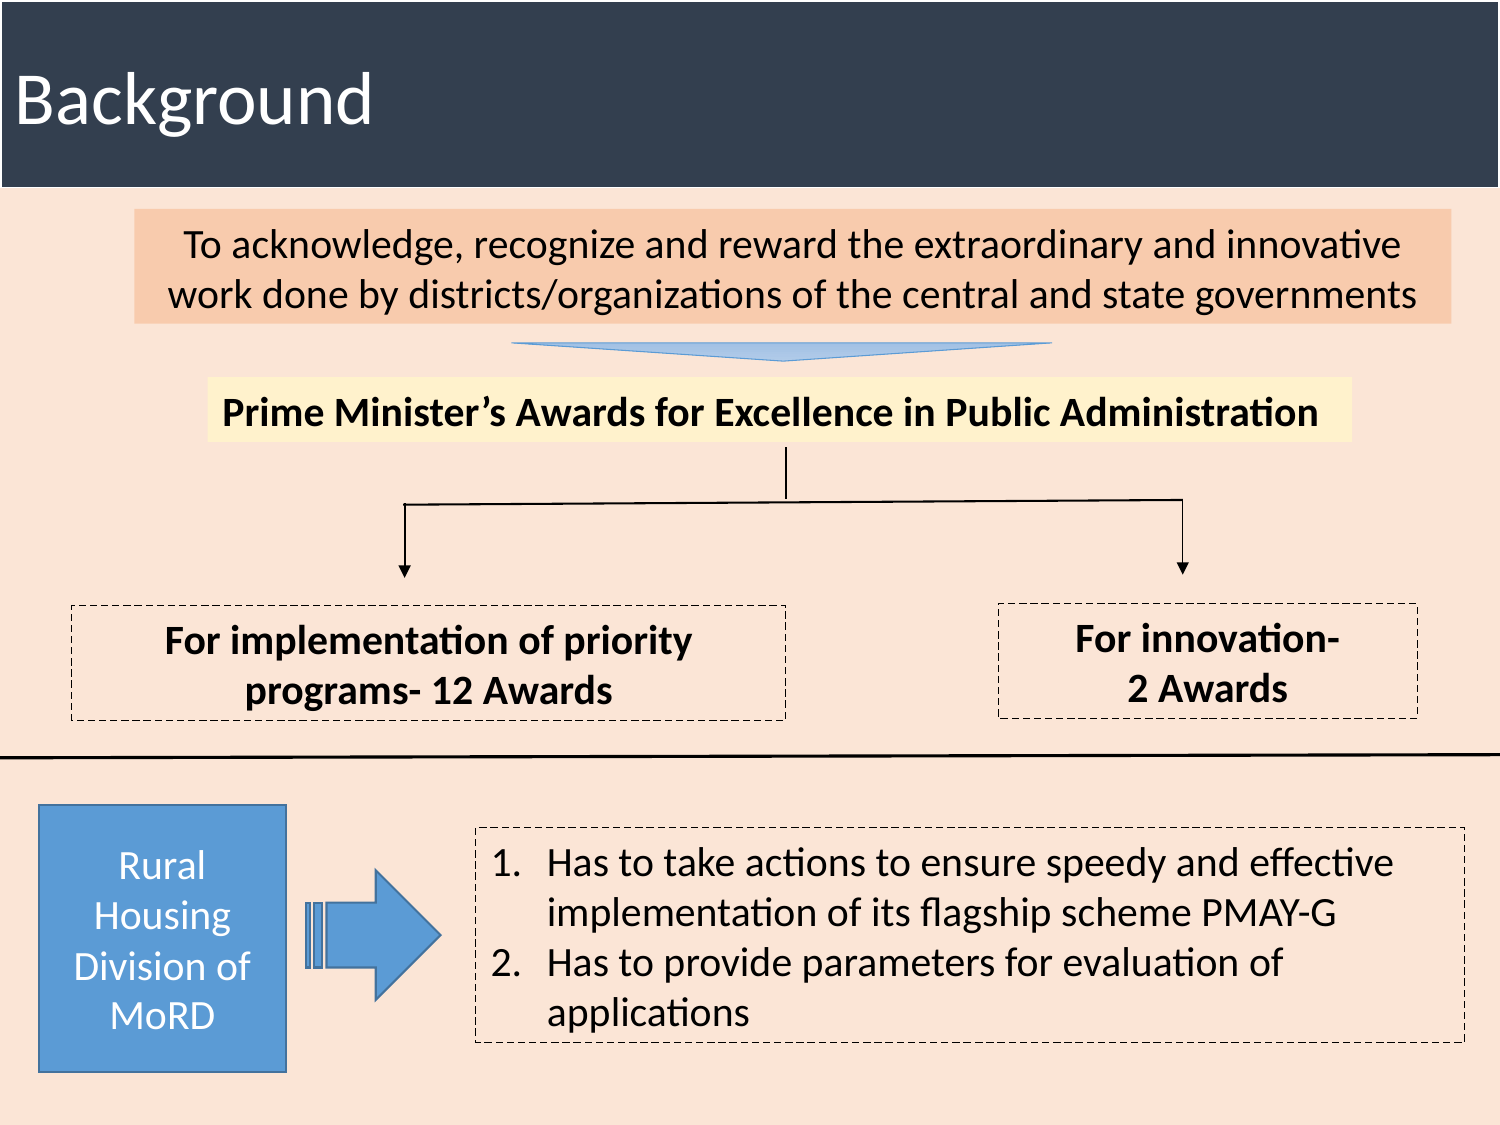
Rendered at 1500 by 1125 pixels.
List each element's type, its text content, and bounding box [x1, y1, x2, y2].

text_box [313, 902, 323, 969]
text_box Background [0, 0, 1500, 188]
text_box For implementation of priority programs- 12 Awards [71, 605, 786, 721]
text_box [403, 499, 1182, 505]
text_box [0, 758, 1500, 1125]
text_box Has to take actions to ensure speedy and effective implementation of its flagship scheme PMAY-G Has to provide parameters for evaluation of applications [475, 827, 1465, 1043]
text_box [305, 902, 311, 969]
text_box Prime Minister’s Awards for Excellence in Public Administration [207, 377, 1353, 442]
text_box [511, 342, 1053, 362]
text_box Rural Housing Division of MoRD [38, 804, 287, 1073]
text_box To acknowledge, recognize and reward the extraordinary and innovative work done by districts/organizations of the central and state governments [134, 208, 1452, 324]
text_box [0, 188, 1500, 754]
text_box [325, 867, 443, 1003]
text_box For innovation- 2 Awards [998, 603, 1418, 719]
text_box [0, 754, 1500, 758]
